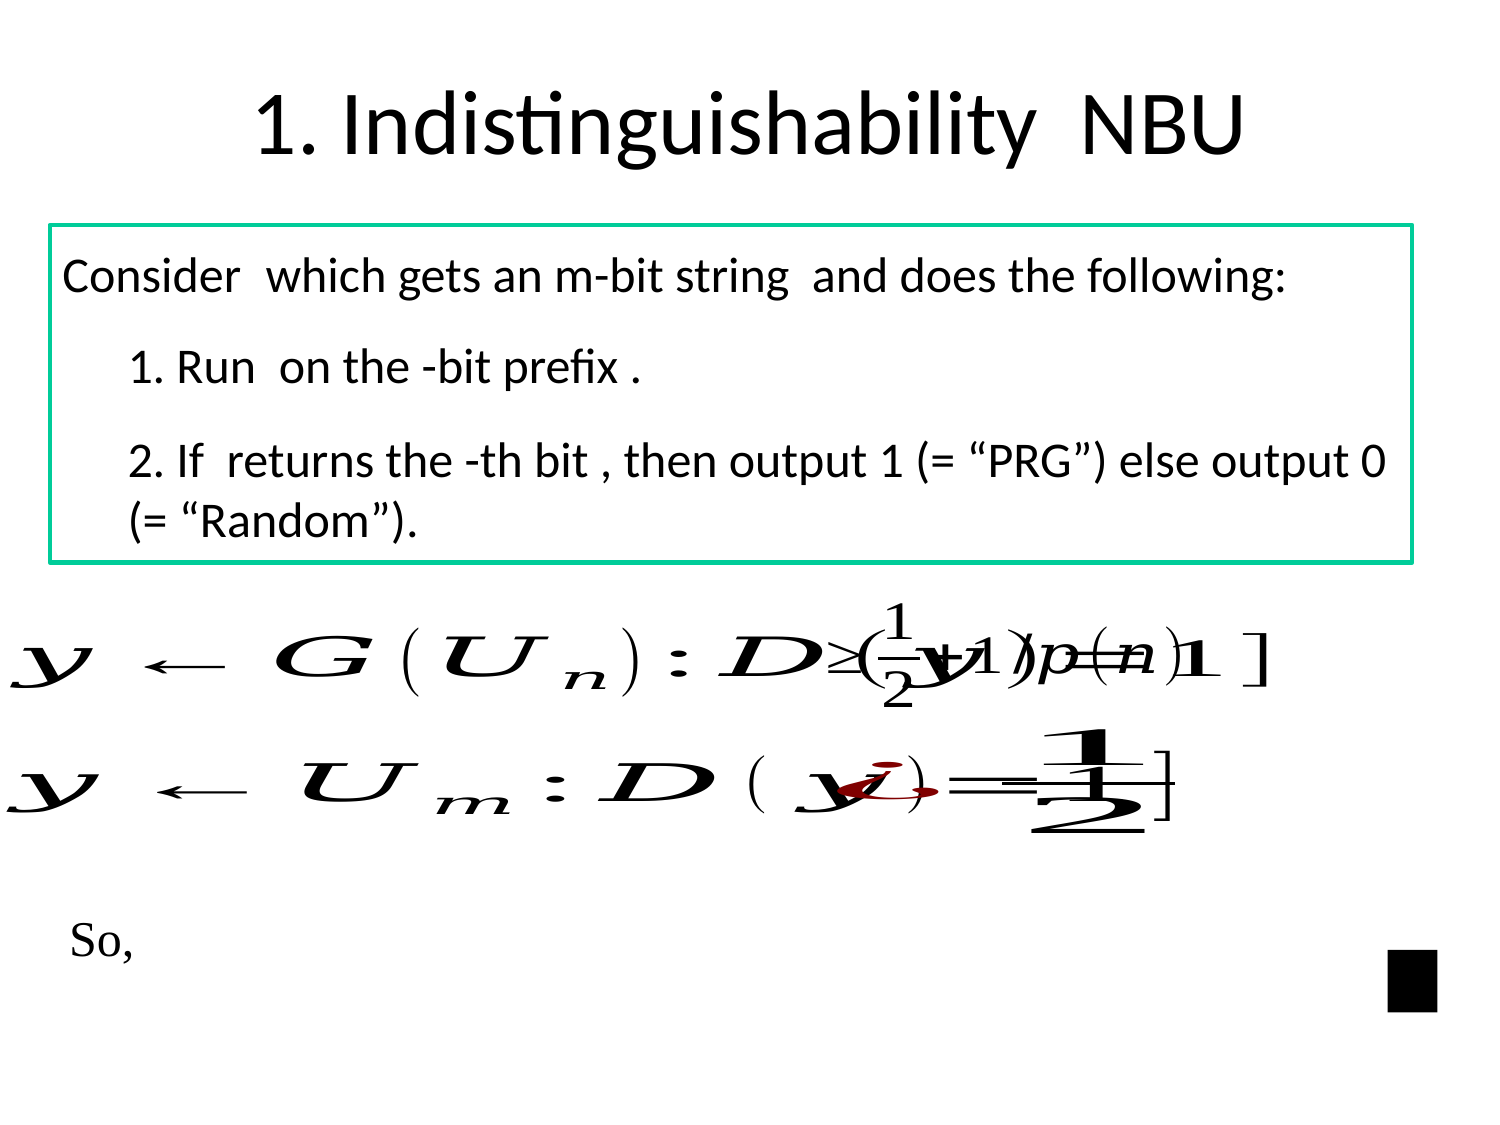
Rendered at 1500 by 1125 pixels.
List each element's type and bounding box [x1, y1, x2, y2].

text_box [1387, 949, 1438, 1013]
text_box [49, 224, 1413, 563]
